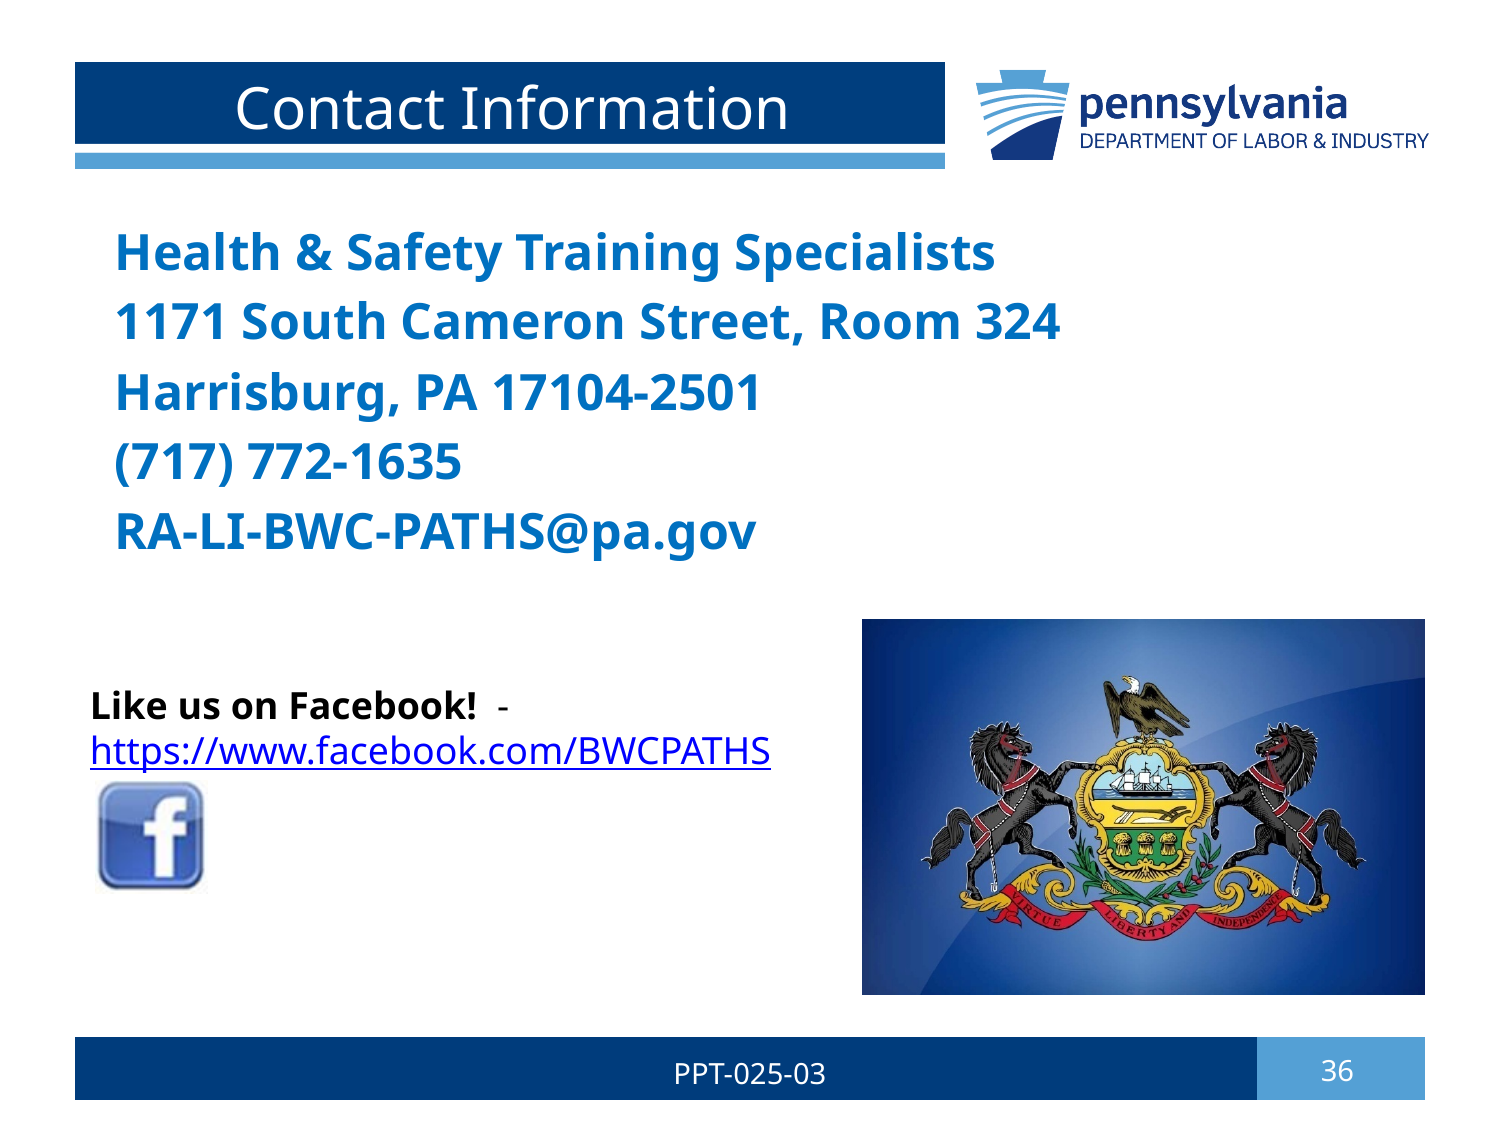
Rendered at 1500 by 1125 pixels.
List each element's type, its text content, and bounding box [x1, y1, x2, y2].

slide_number 36 [1250, 1042, 1425, 1103]
picture [94, 780, 208, 894]
footer PPT-025-03 [512, 1042, 988, 1103]
picture [75, 1037, 1425, 1100]
text_box Like us on Facebook! - https://www.facebook.com/BWCPATHS [75, 674, 857, 786]
subtitle Health & Safety Training Specialists 1171 South Cameron Street, Room 324 Harrisburg, PA 17104-2501 (717) 772-1635 RA-LI-BWC-PATHS@pa.gov [99, 212, 1400, 588]
picture [75, 62, 1429, 169]
title Contact Information [75, 62, 950, 150]
picture [862, 619, 1426, 996]
